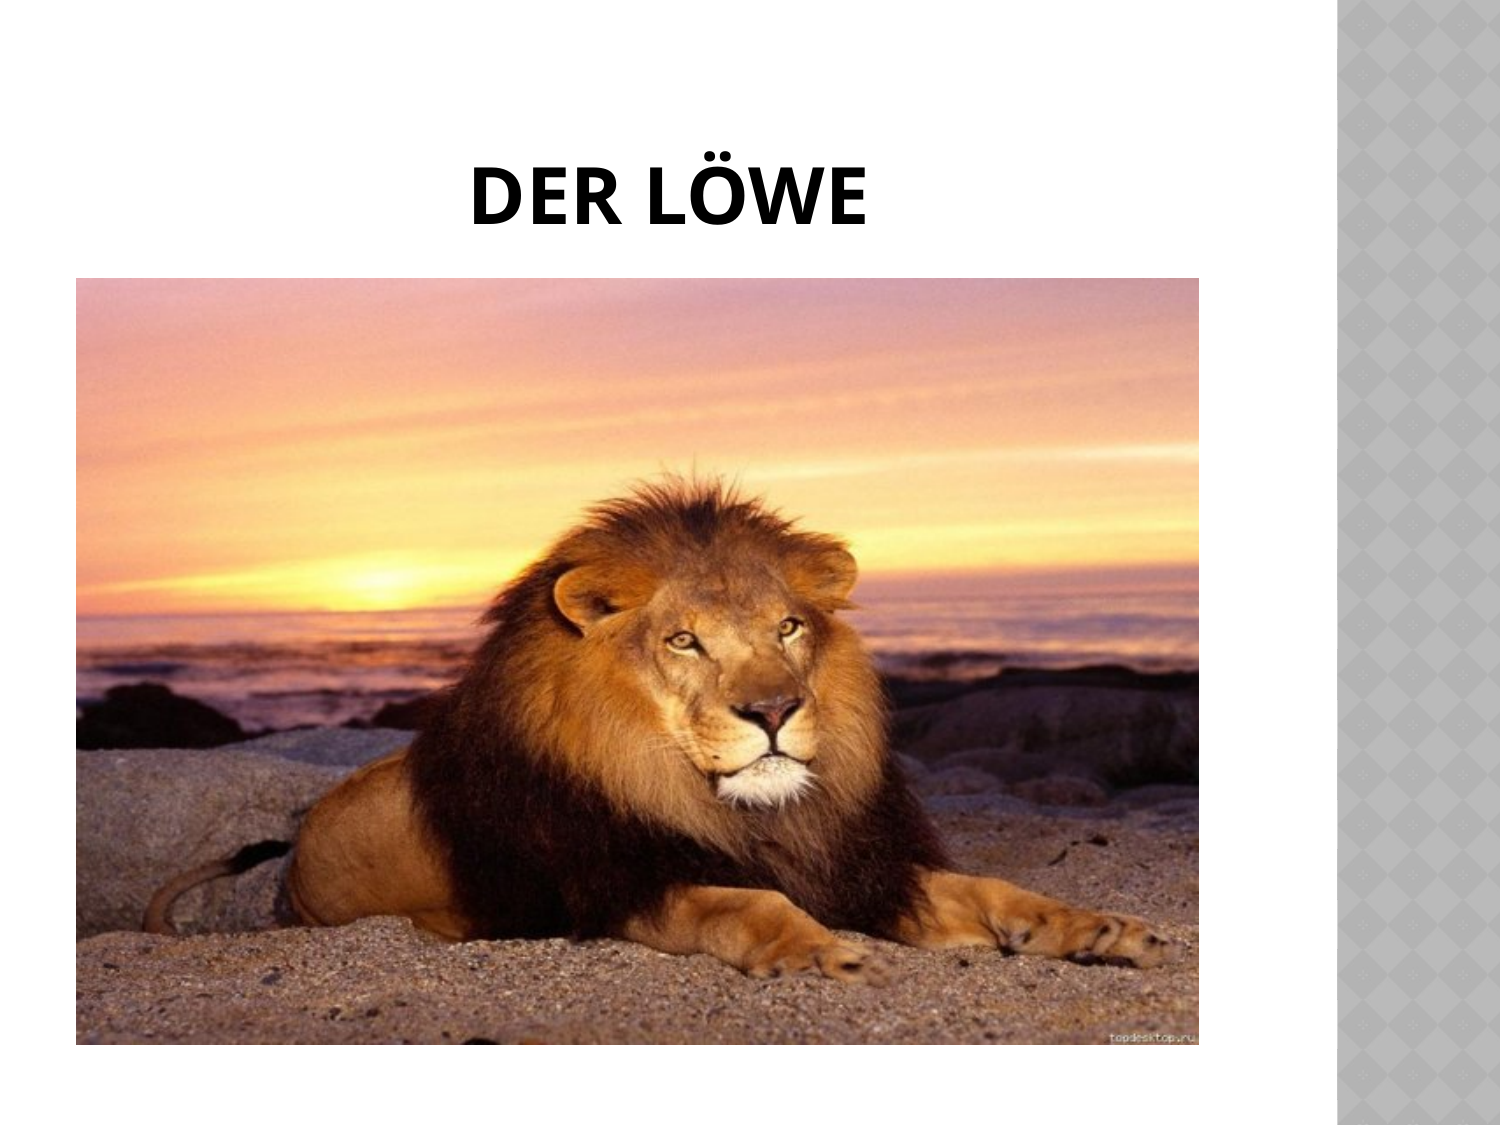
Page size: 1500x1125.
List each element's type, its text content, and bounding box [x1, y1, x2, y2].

title Der Löwe [75, 52, 1263, 240]
picture [76, 278, 1199, 1045]
